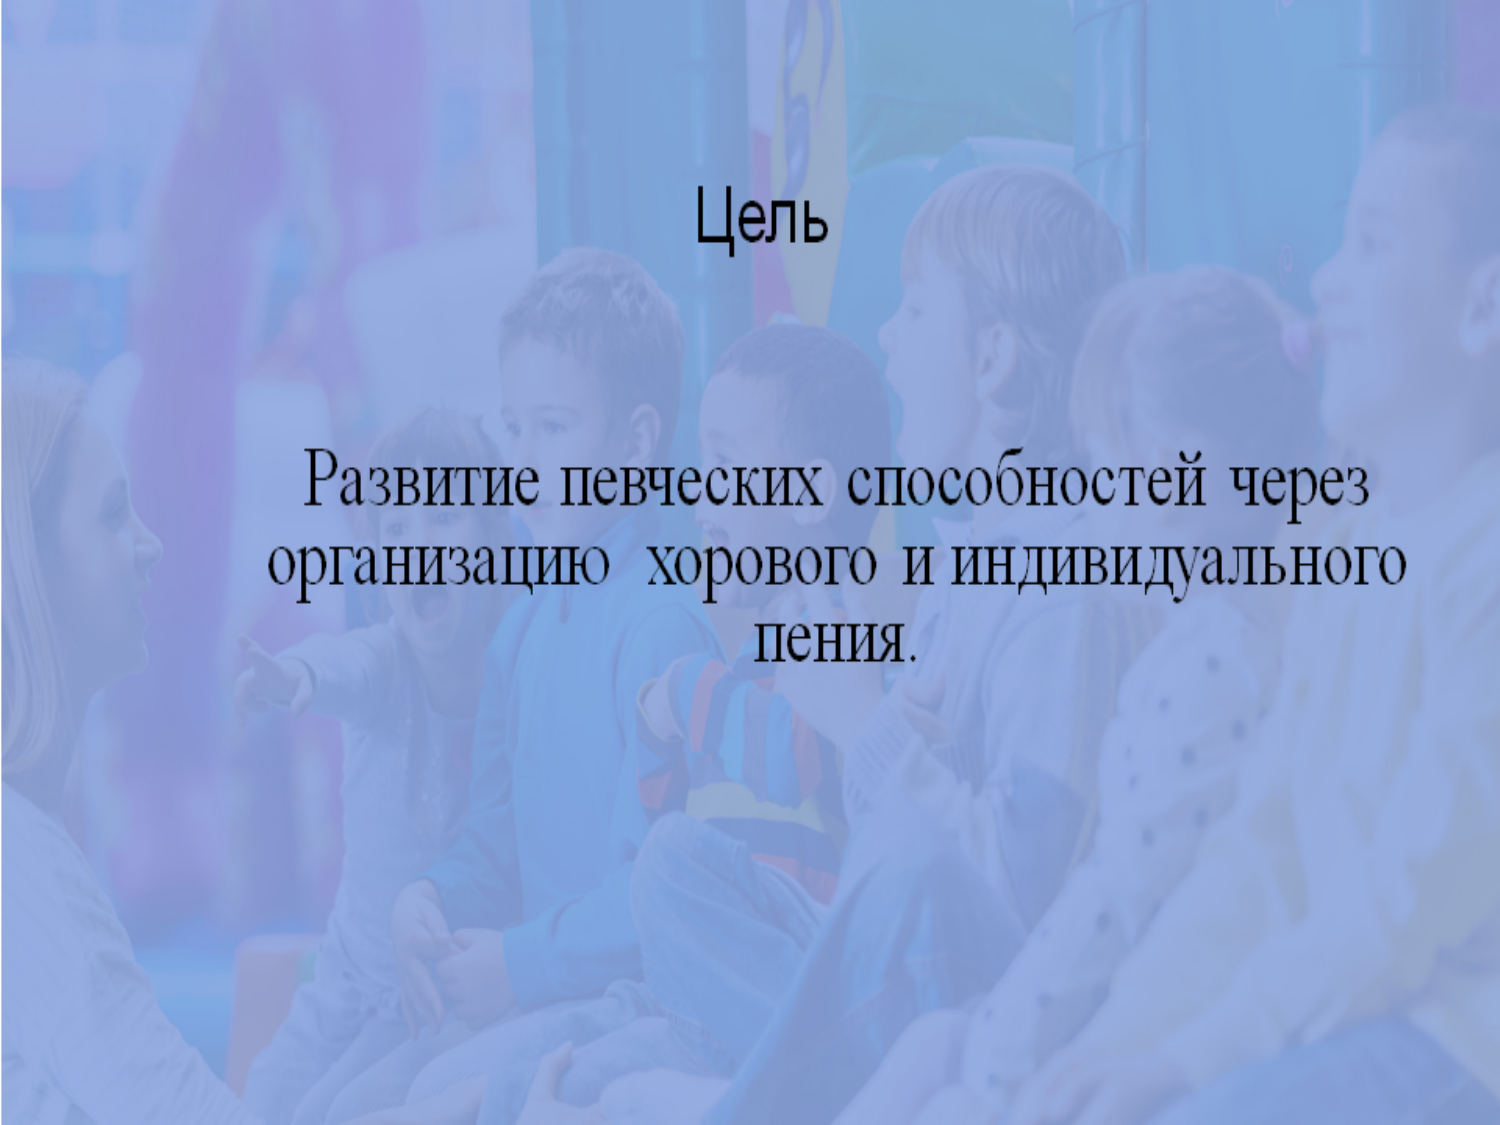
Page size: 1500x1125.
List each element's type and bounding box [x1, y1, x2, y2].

list [0, 0, 1500, 1125]
